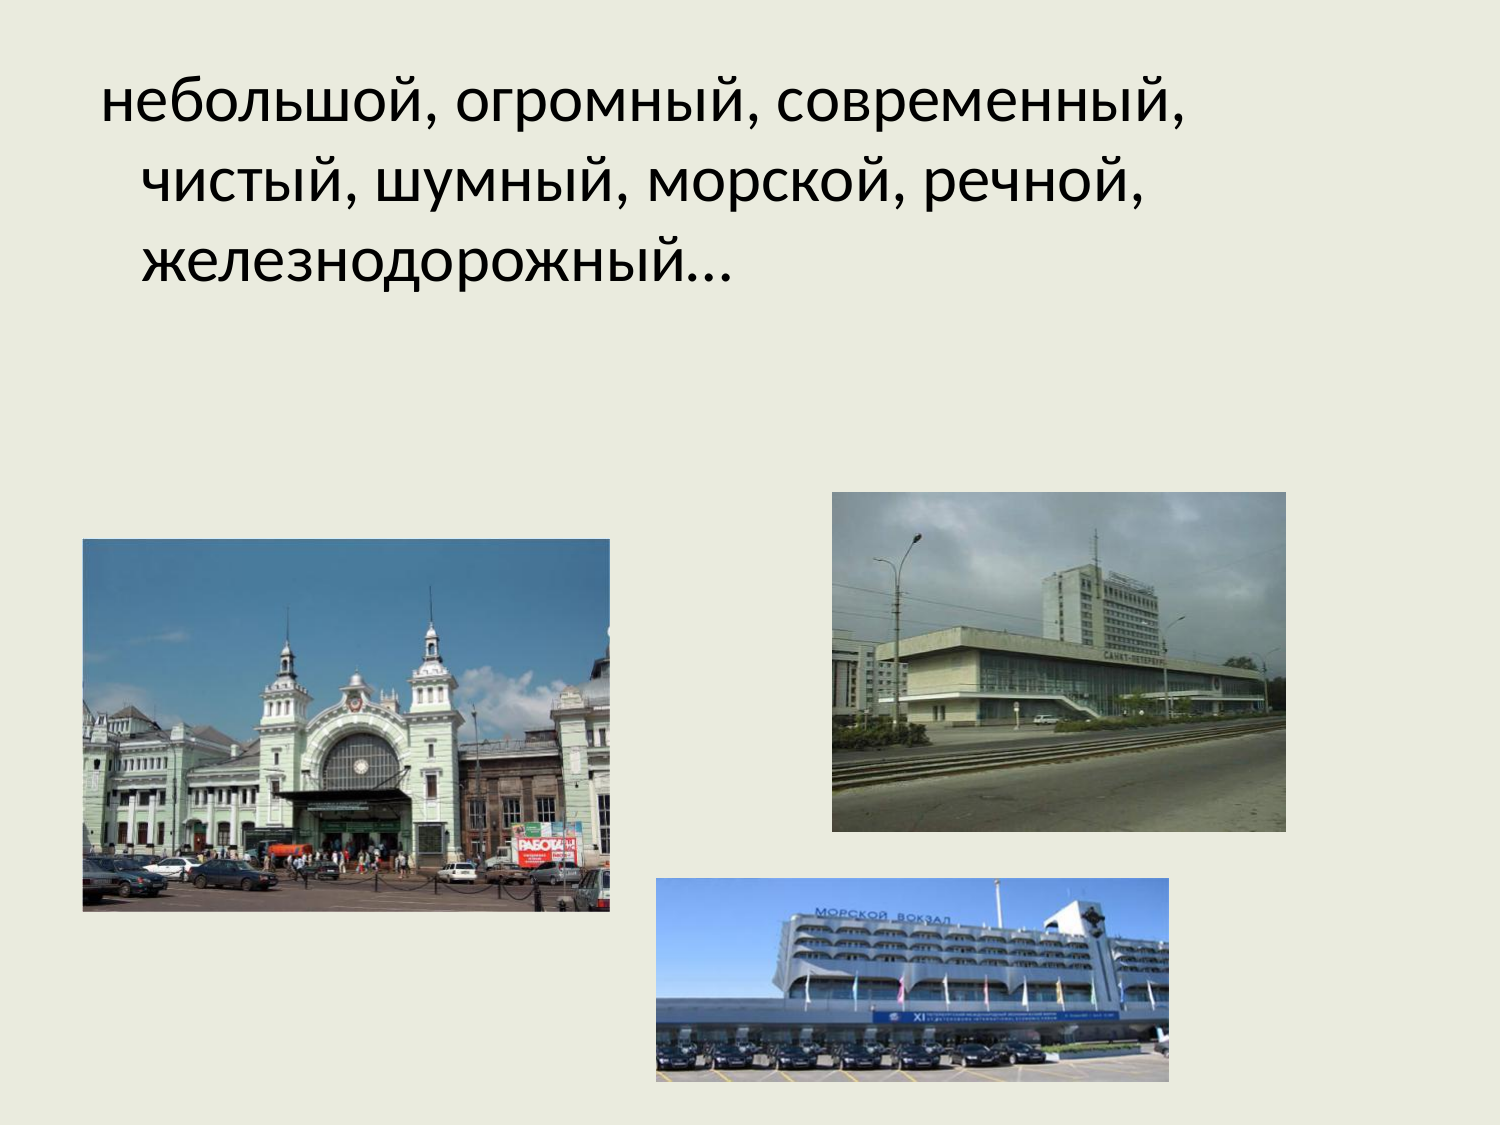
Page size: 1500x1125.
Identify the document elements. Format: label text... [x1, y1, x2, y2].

list небольшой, огромный, современный, чистый, шумный, морской, речной, железнодорожный… [70, 46, 1425, 1005]
picture [81, 538, 610, 913]
picture [831, 491, 1286, 833]
picture [655, 878, 1169, 1082]
